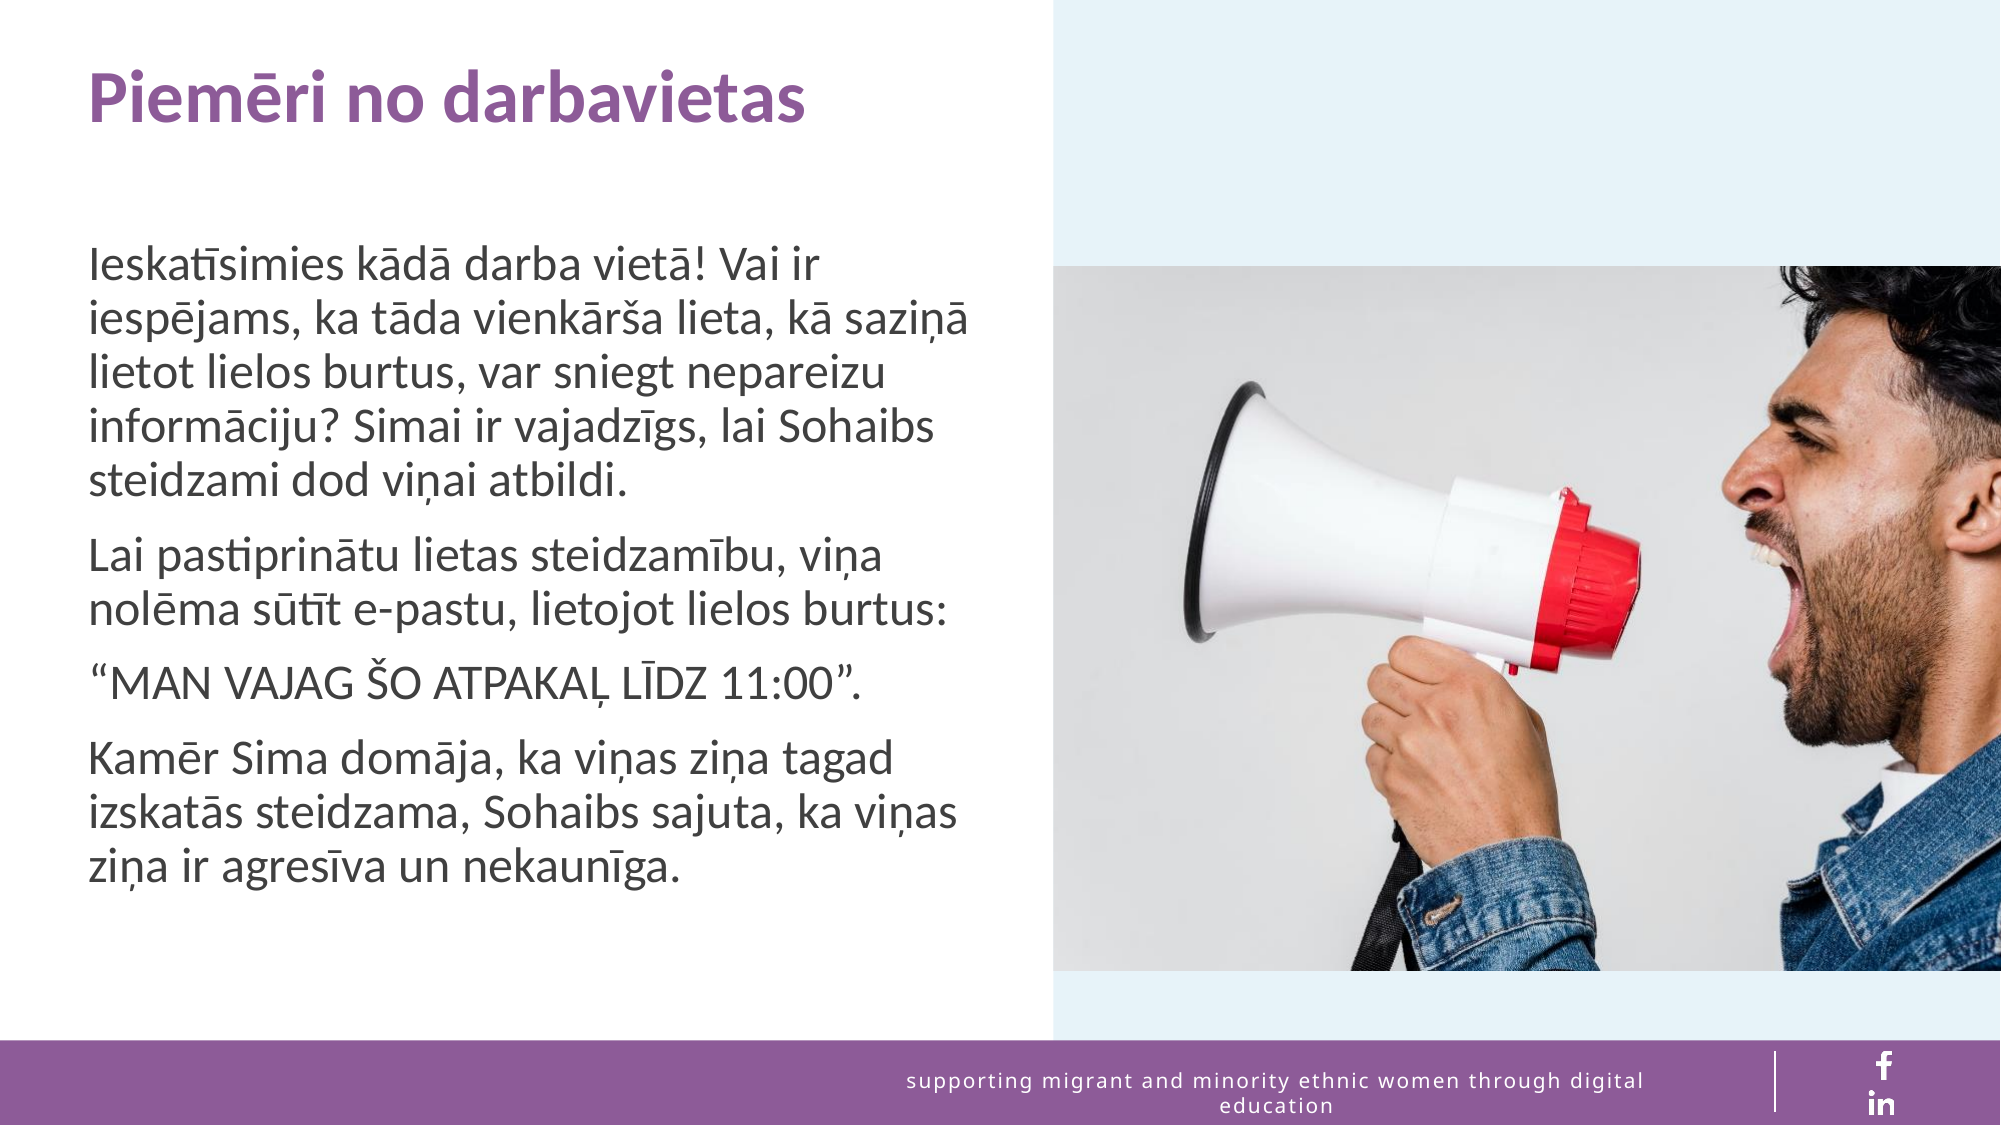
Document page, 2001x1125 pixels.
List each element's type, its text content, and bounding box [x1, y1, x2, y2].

list Ieskatīsimies kādā darba vietā! Vai ir iespējams, ka tāda vienkārša lieta, kā saziņā lietot lielos burtus, var sniegt nepareizu informāciju? Simai ir vajadzīgs, lai Sohaibs steidzami dod viņai atbildi. Lai pastiprinātu lietas steidzamību, viņa nolēma sūtīt e-pastu, lietojot lielos burtus: “MAN VAJAG ŠO ATPAKAĻ LĪDZ 11:00”. Kamēr Sima domāja, ka viņas ziņa tagad izskatās steidzama, Sohaibs sajuta, ka viņas ziņa ir agresīva un nekaunīga. [73, 229, 1015, 970]
picture [1053, 266, 2001, 971]
list Piemēri no darbavietas [73, 50, 1000, 198]
